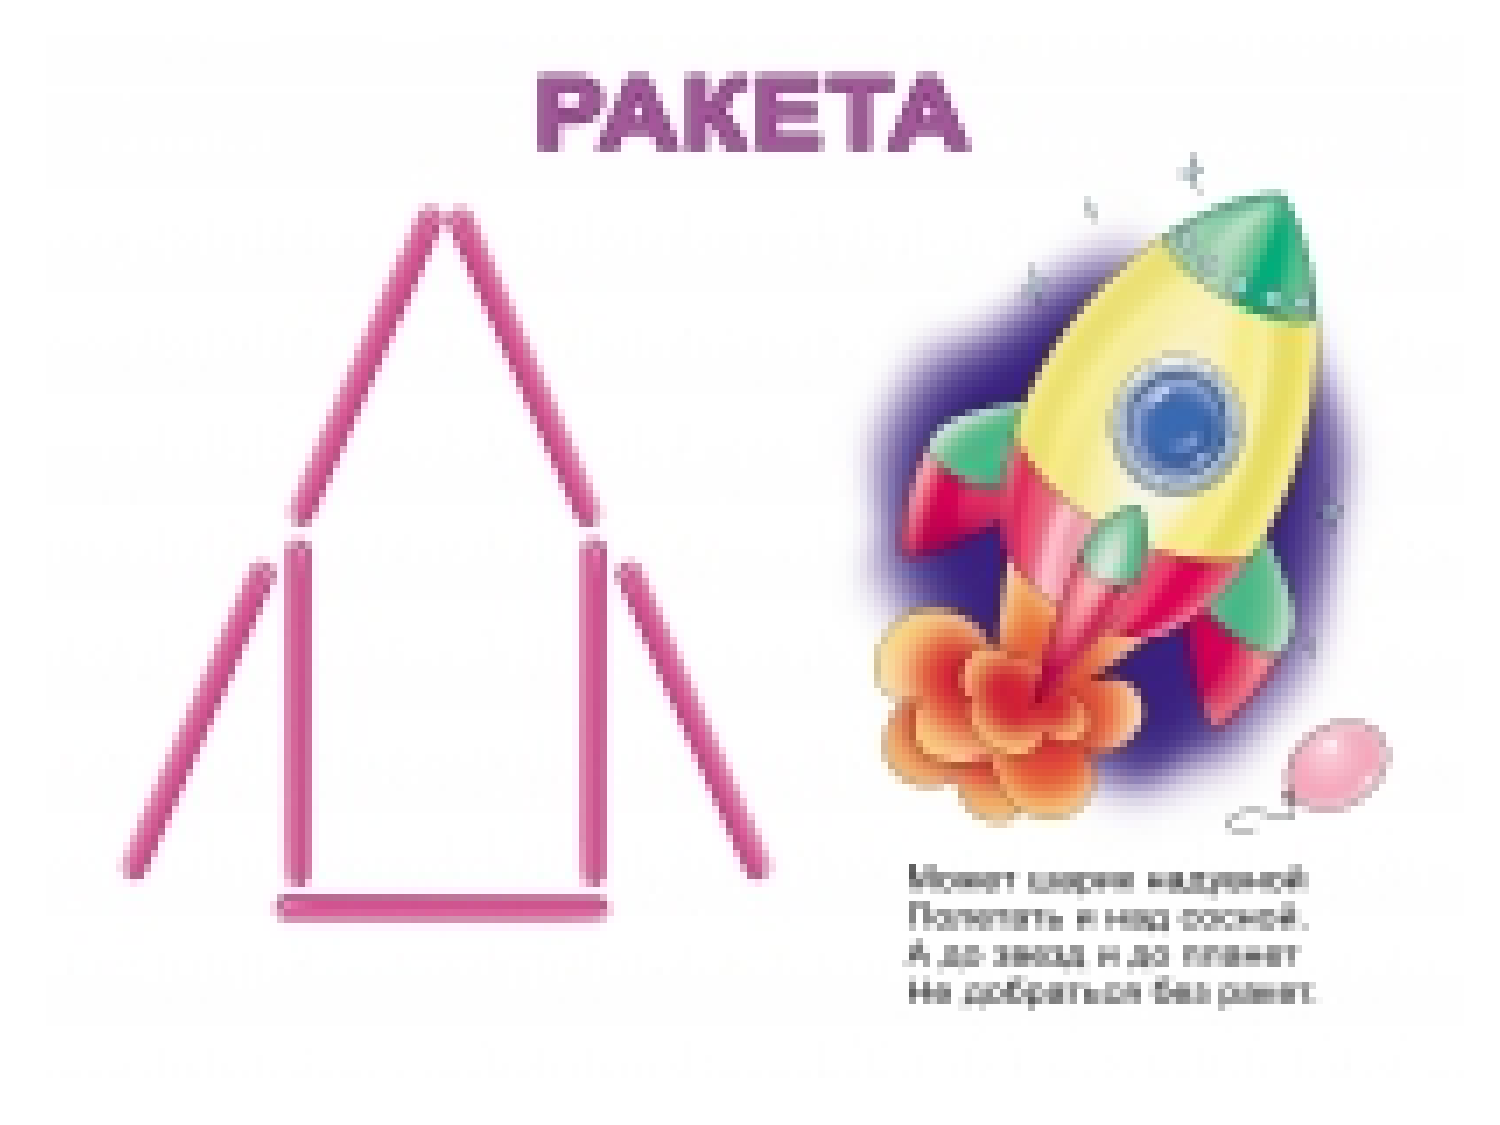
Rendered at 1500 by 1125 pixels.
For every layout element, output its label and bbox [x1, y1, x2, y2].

picture [46, 34, 1465, 1079]
